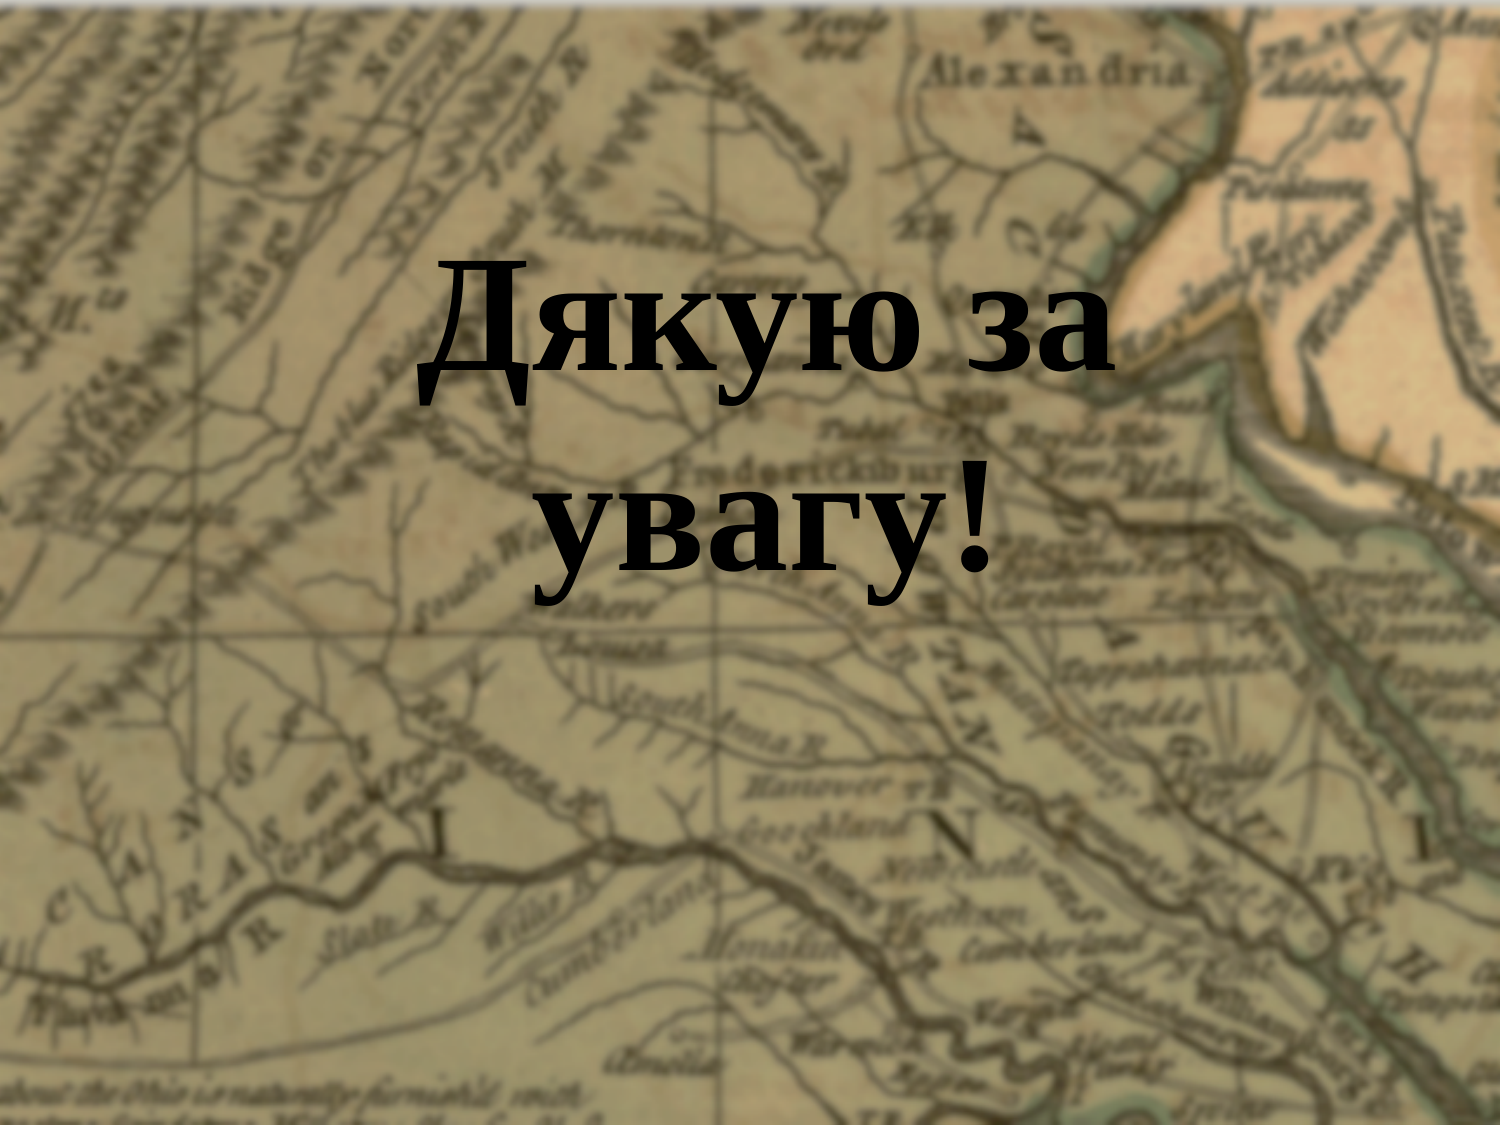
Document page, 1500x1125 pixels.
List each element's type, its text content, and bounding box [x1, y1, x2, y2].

text_box Дякую за увагу! [194, 196, 1341, 611]
picture [0, 0, 1500, 1125]
